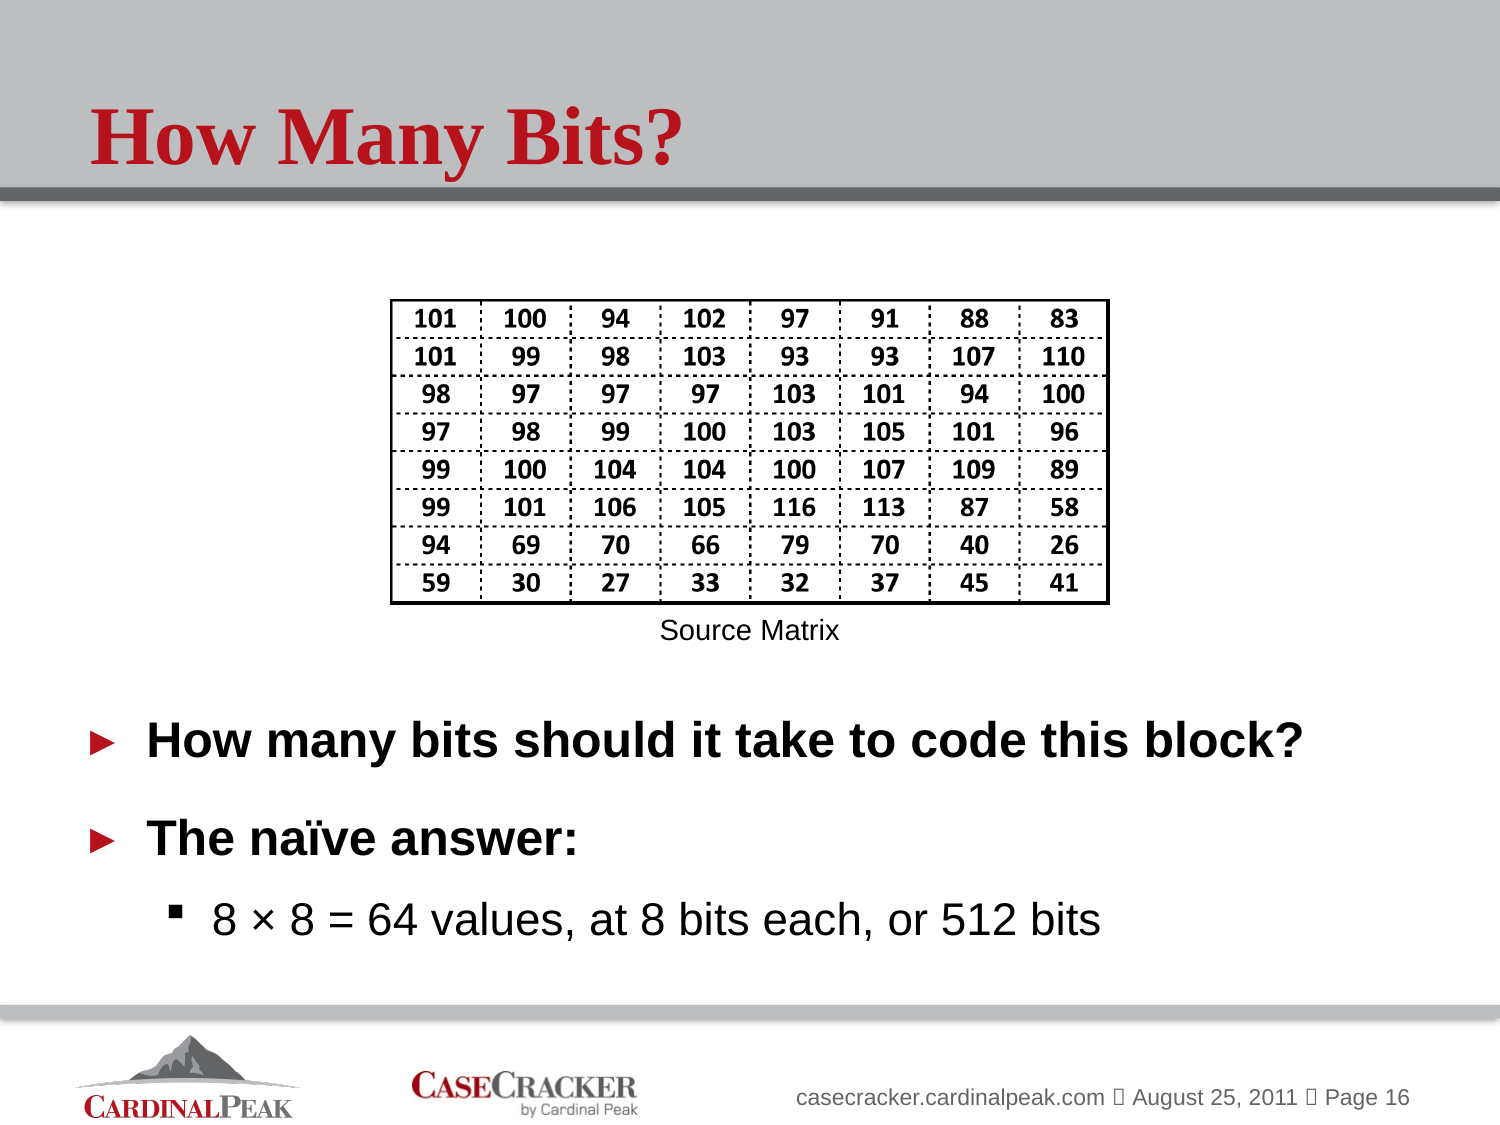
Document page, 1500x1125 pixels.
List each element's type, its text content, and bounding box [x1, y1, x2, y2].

text_box Source Matrix [390, 611, 1110, 654]
title How Many Bits? [74, 74, 1426, 188]
list How many bits should it take to code this block? The naïve answer: 8 × 8 = 64 values, at 8 bits each, or 512 bits [74, 699, 1426, 1006]
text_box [390, 299, 1110, 605]
picture [75, 1035, 300, 1118]
picture [412, 1071, 638, 1118]
